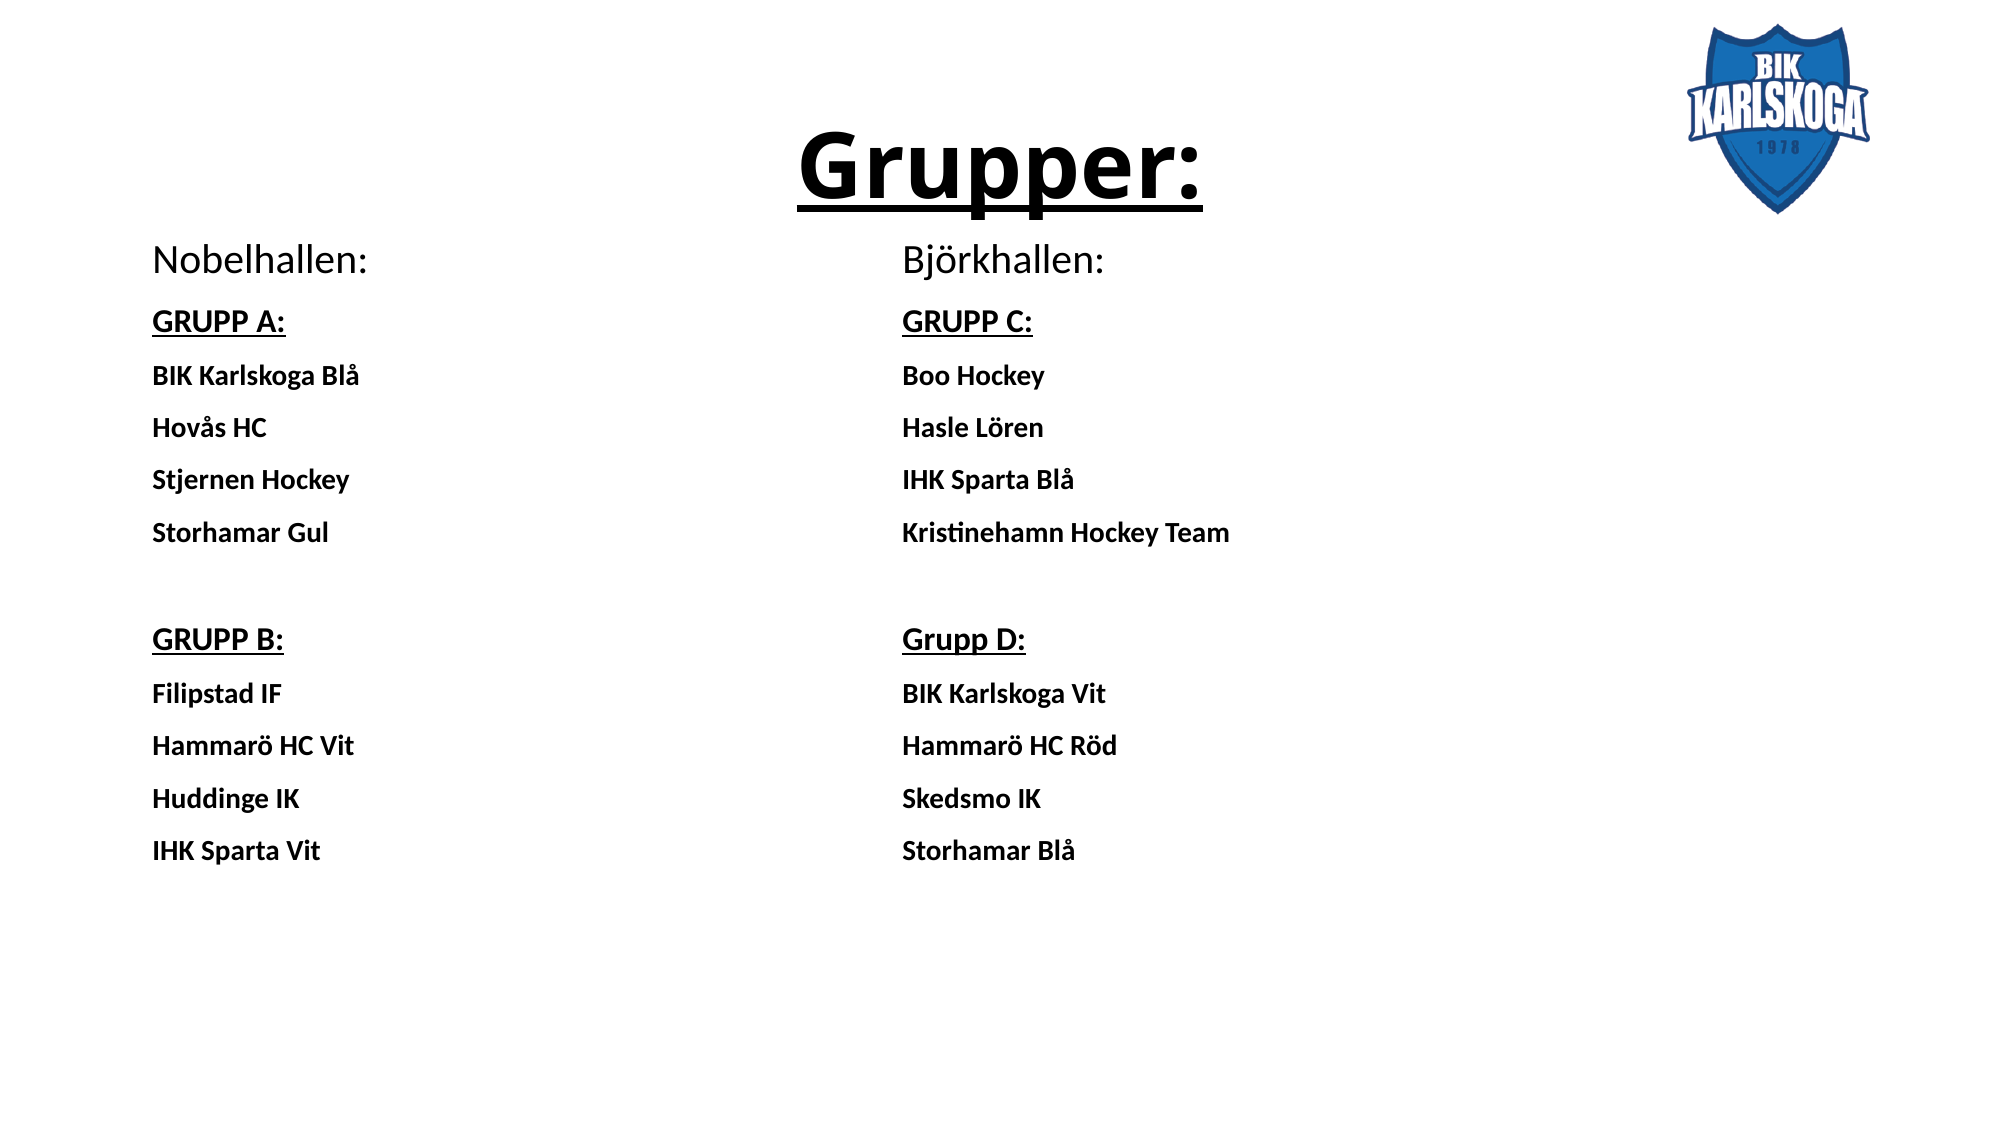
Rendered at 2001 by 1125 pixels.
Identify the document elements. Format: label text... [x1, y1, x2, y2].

list Nobelhallen: Björkhallen: GRUPP A: GRUPP C: BIK Karlskoga Blå Boo Hockey Hovås HC Hasle Lören Stjernen Hockey IHK Sparta Blå Storhamar Gul Kristinehamn Hockey Team GRUPP B: Grupp D: Filipstad IF BIK Karlskoga Vit Hammarö HC Vit Hammarö HC Röd Huddinge IK Skedsmo IK IHK Sparta Vit Storhamar Blå [137, 230, 1863, 1014]
title Grupper: [137, 59, 1863, 230]
picture [1681, 18, 1874, 220]
